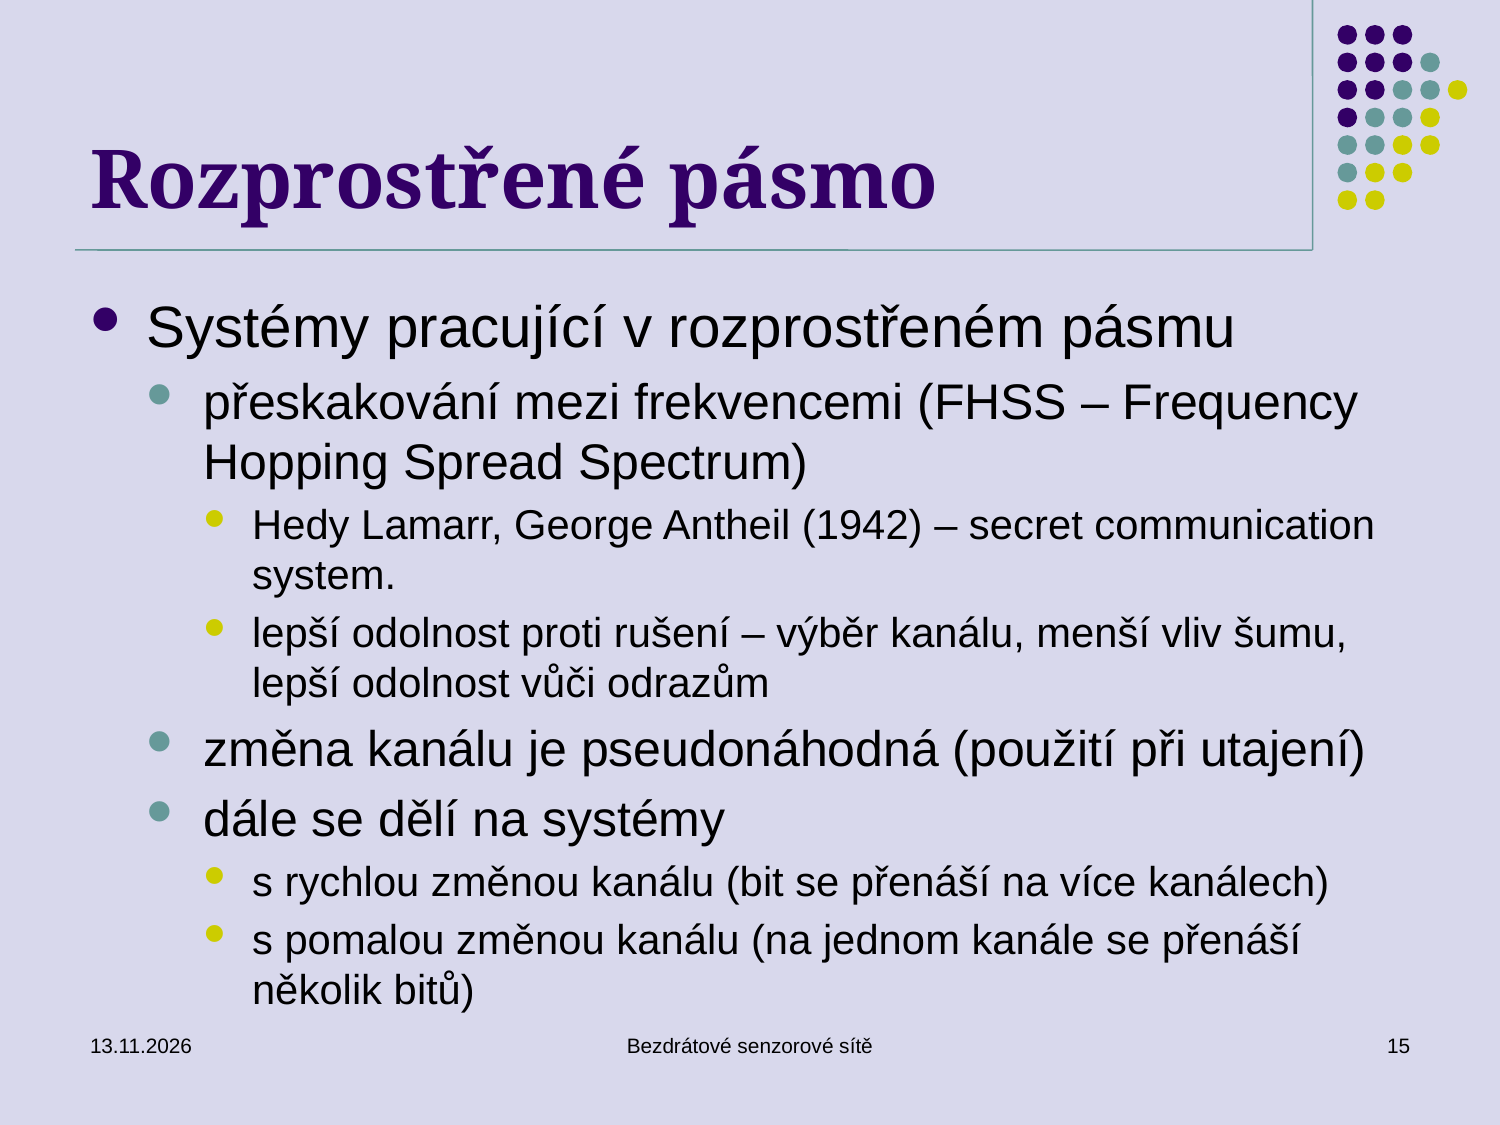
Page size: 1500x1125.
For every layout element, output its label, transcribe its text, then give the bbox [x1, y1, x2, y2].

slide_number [75, 1025, 425, 1100]
list Systémy pracující v rozprostřeném pásmu přeskakování mezi frekvencemi (FHSS – Frequency Hopping Spread Spectrum) Hedy Lamarr, George Antheil (1942) – secret communication system. lepší odolnost proti rušení – výběr kanálu, menší vliv šumu, lepší odolnost vůči odrazům změna kanálu je pseudonáhodná (použití při utajení) dále se dělí na systémy s rychlou změnou kanálu (bit se přenáší na více kanálech) s pomalou změnou kanálu (na jednom kanále se přenáší několik bitů) [75, 282, 1425, 1006]
slide_number 15 [1074, 1025, 1425, 1100]
footer Bezdrátové senzorové sítě [512, 1025, 988, 1100]
title Rozprostřené pásmo [75, 20, 1313, 233]
